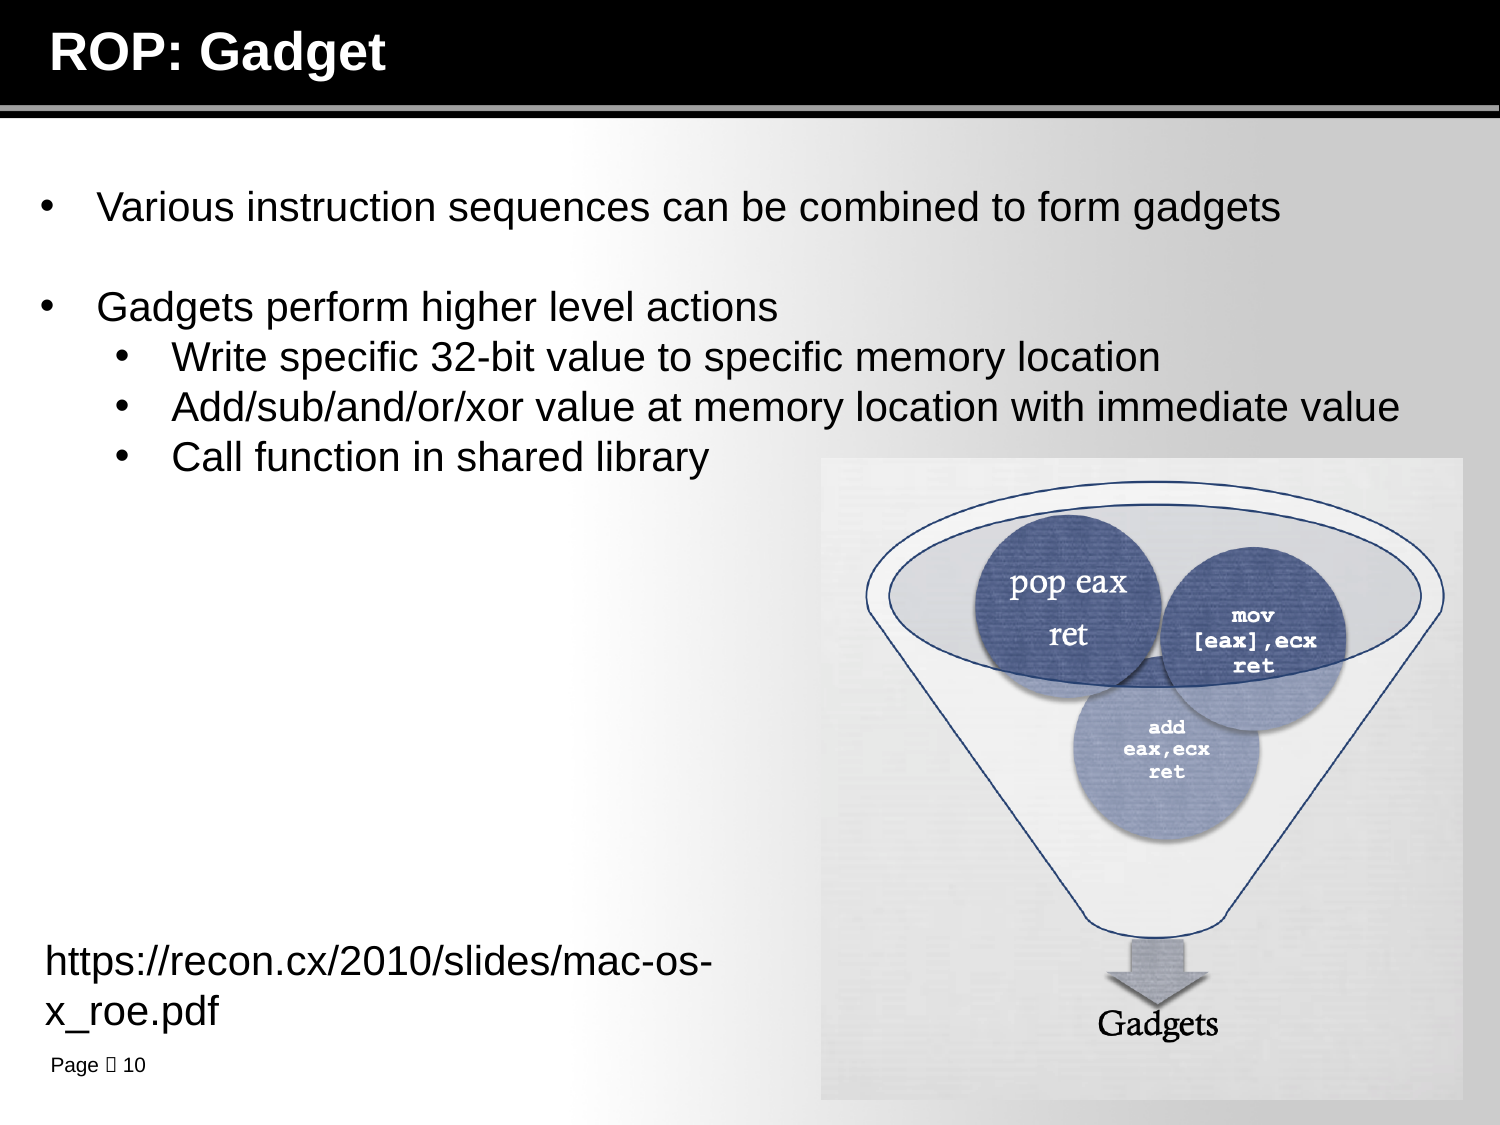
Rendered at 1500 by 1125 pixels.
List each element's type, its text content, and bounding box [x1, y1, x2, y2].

text_box Various instruction sequences can be combined to form gadgets Gadgets perform higher level actions Write specific 32-bit value to specific memory location Add/sub/and/or/xor value at memory location with immediate value Call function in shared library [25, 172, 1500, 488]
text_box https://recon.cx/2010/slides/mac-os-x_roe.pdf [30, 926, 780, 1041]
picture [0, 0, 1500, 1125]
title ROP: Gadget [49, 16, 1447, 123]
